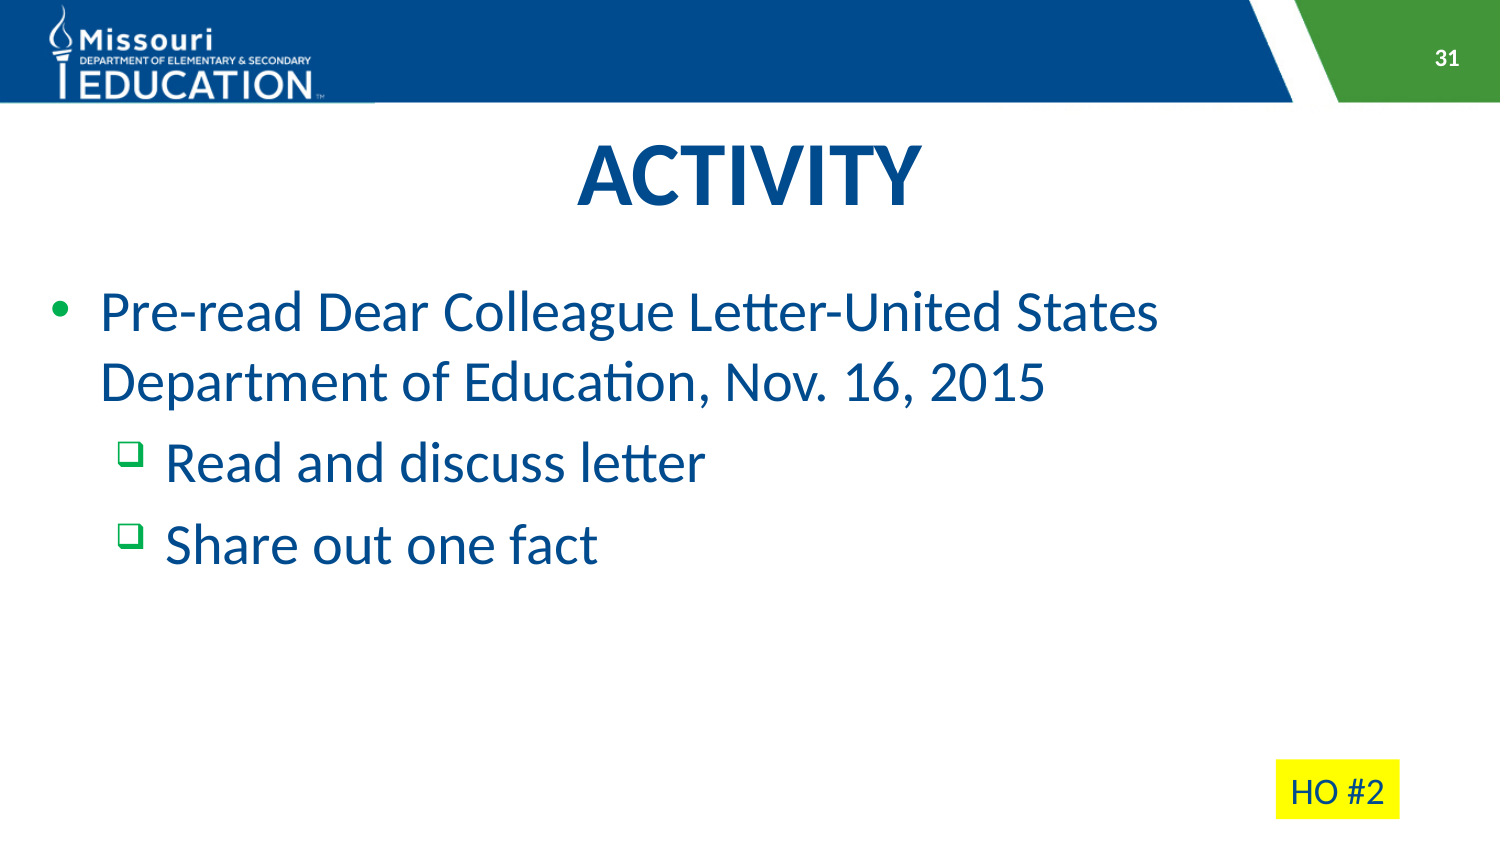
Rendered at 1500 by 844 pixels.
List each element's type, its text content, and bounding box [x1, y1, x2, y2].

slide_number 31 [1350, 34, 1475, 80]
picture [0, 0, 1500, 844]
title ACTIVITY [24, 103, 1475, 235]
text_box HO #2 [1275, 759, 1400, 820]
list Pre-read Dear Colleague Letter-United States Department of Education, Nov. 16, 2015 Read and discuss letter Share out one fact [24, 265, 1475, 810]
